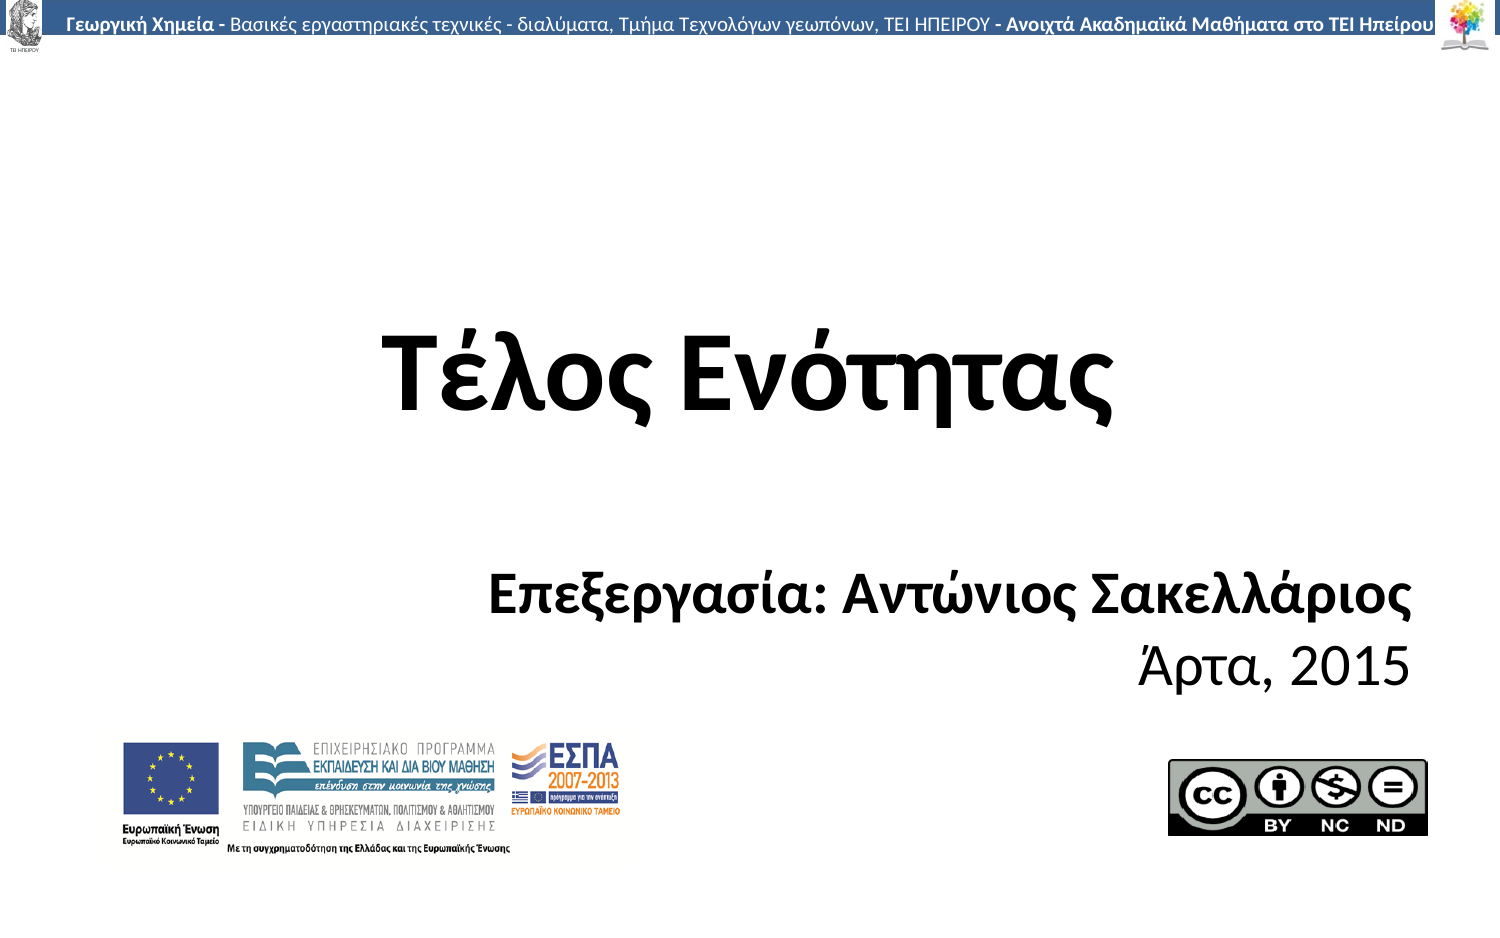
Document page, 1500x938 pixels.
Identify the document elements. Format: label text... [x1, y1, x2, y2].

text_box Τέλος Ενότητας [265, 288, 1230, 441]
text_box Επεξεργασία: Αντώνιος Σακελλάριος Άρτα, 2015 [253, 545, 1428, 706]
picture [1168, 759, 1429, 836]
picture [101, 725, 636, 868]
picture [1435, 0, 1495, 52]
picture [6, 0, 42, 54]
